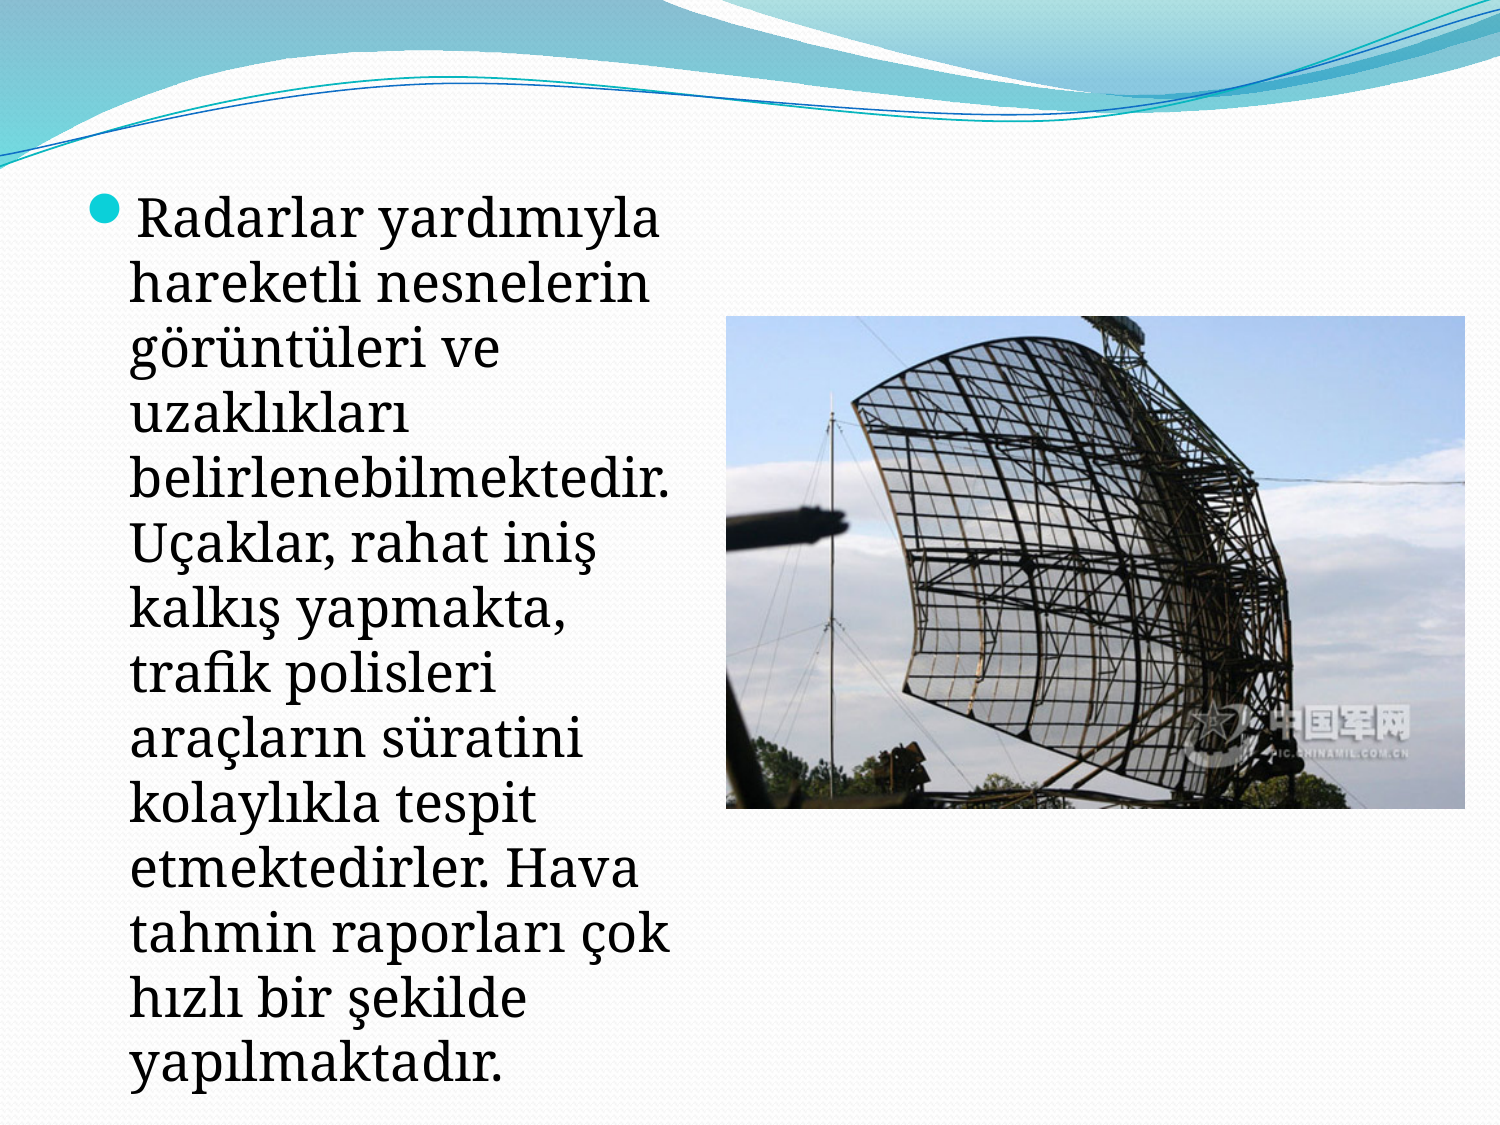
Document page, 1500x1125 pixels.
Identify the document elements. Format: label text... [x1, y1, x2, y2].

picture [726, 316, 1466, 809]
list Radarlar yardımıyla hareketli nesnelerin görüntüleri ve uzaklıkları belirlenebilmektedir. Uçaklar, rahat iniş kalkış yapmakta, trafik polisleri araçların süratini kolaylıkla tespit etmektedirler. Hava tahmin raporları çok hızlı bir şekilde yapılmaktadır. [70, 175, 716, 1026]
